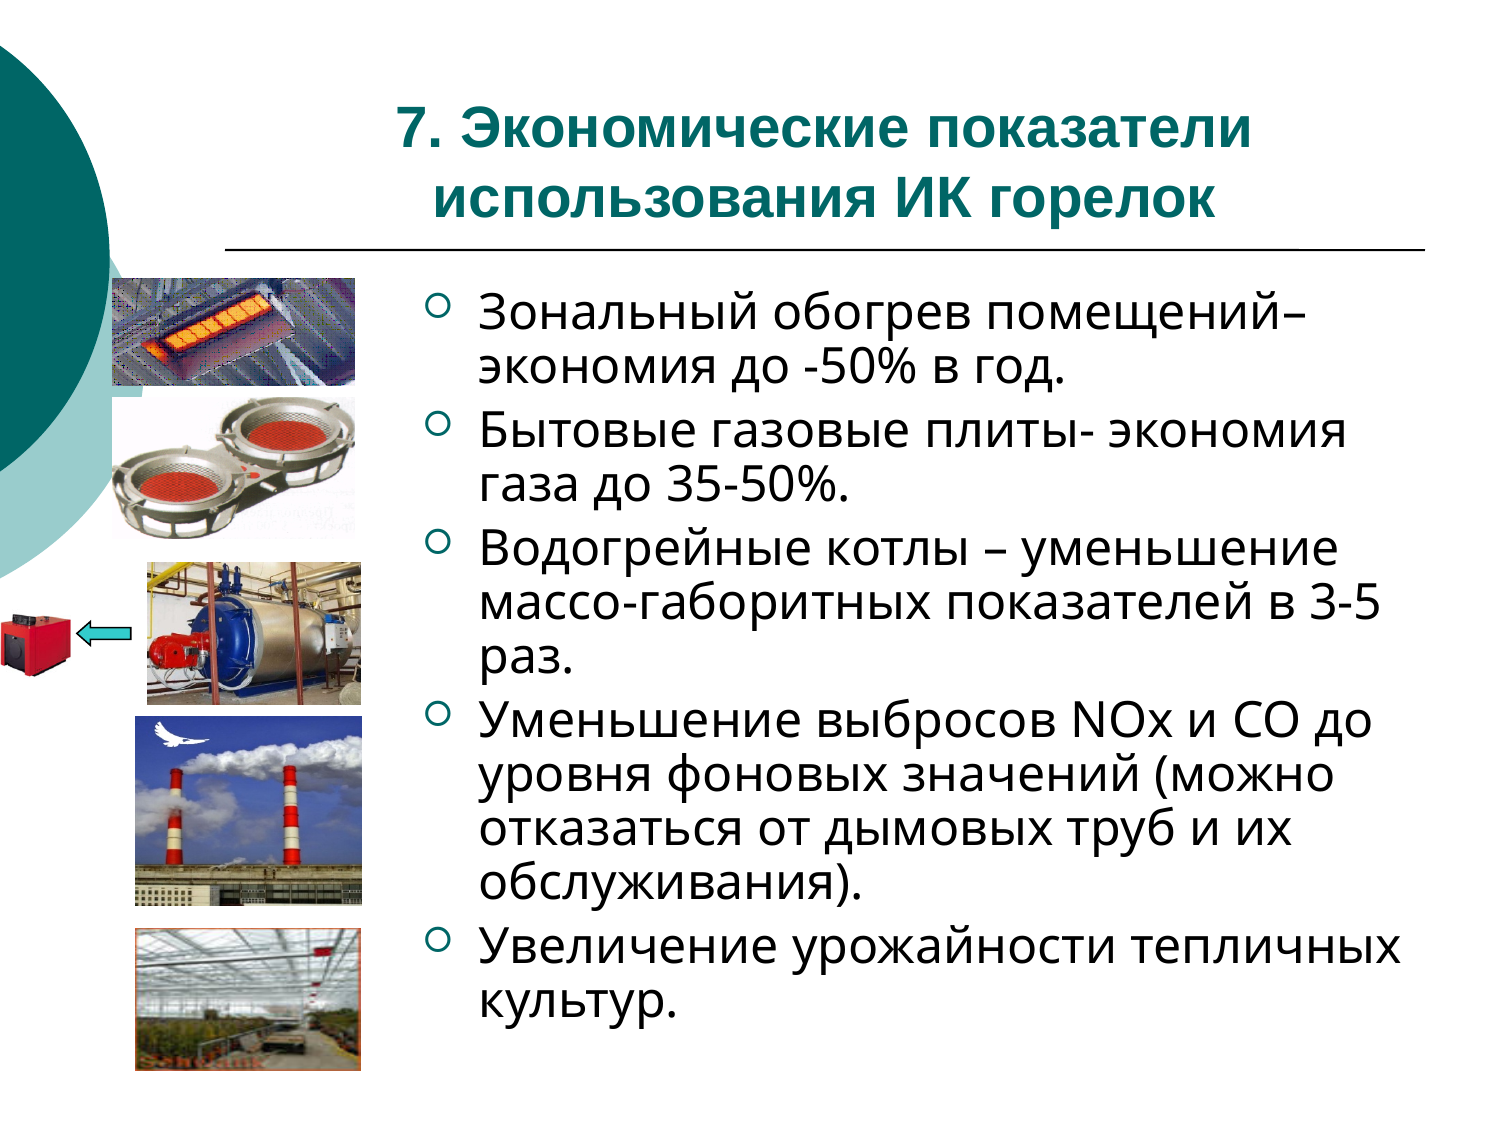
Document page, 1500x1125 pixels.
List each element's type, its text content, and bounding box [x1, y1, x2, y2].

picture [0, 609, 71, 681]
list Зональный обогрев помещений– экономия до -50% в год. Бытовые газовые плиты- экономия газа до 35-50%. Водогрейные котлы – уменьшение массо-габоритных показателей в 3-5 раз. Уменьшение выбросов NOx и СО до уровня фоновых значений (можно отказаться от дымовых труб и их обслуживания). Увеличение урожайности тепличных культур. [407, 278, 1425, 1074]
picture [135, 928, 361, 1071]
picture [135, 715, 362, 906]
picture [147, 562, 361, 705]
title 7. Экономические показатели использования ИК горелок [224, 49, 1425, 237]
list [111, 278, 355, 386]
text_box [76, 621, 131, 646]
picture [111, 396, 355, 540]
